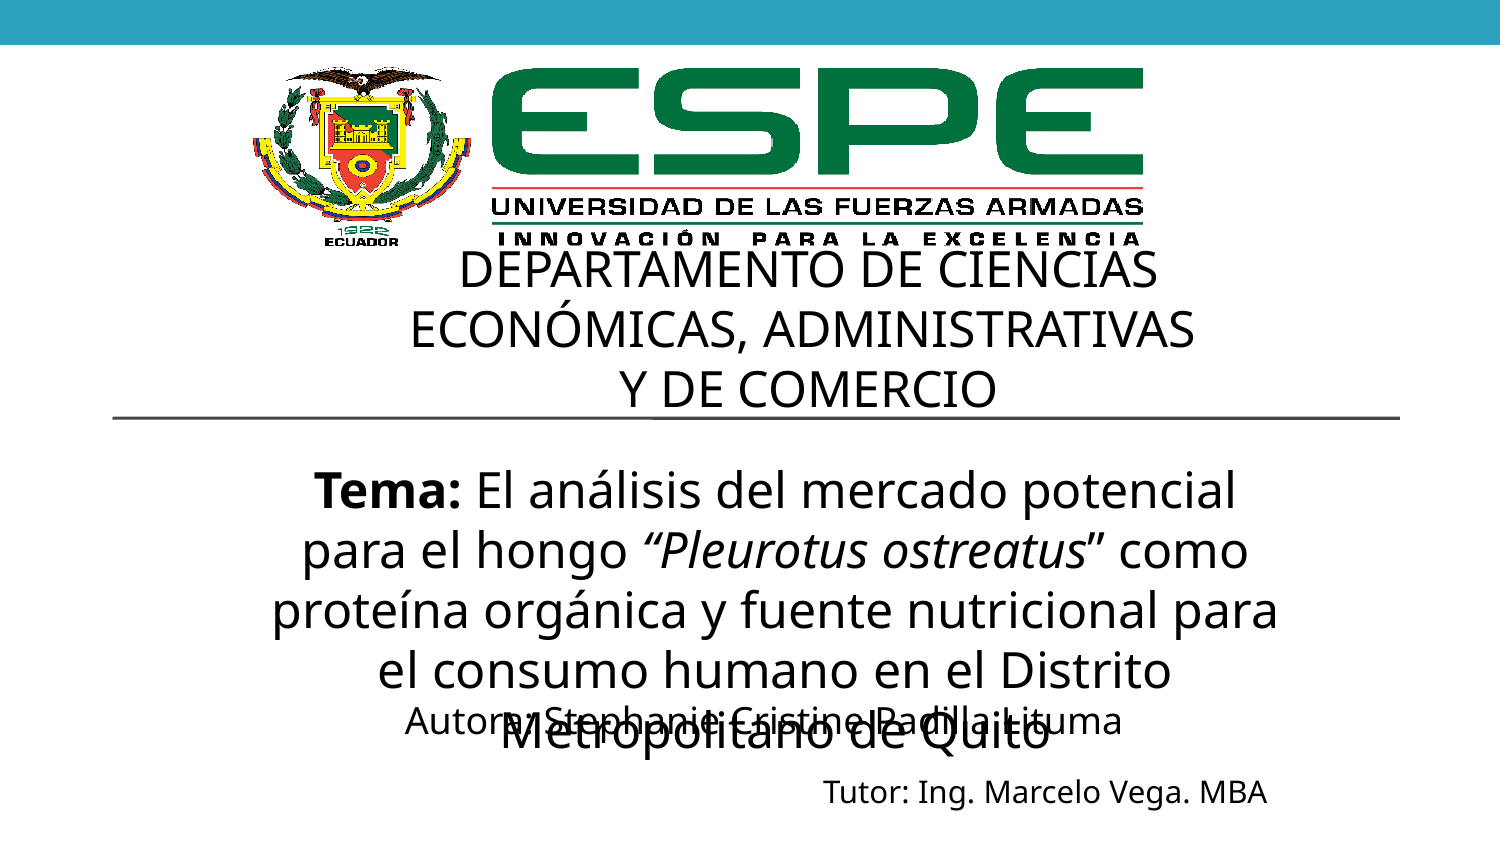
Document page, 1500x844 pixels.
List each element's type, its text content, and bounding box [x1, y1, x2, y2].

text_box Tutor: Ing. Marcelo Vega. MBA [651, 766, 1440, 816]
text_box DEPARTAMENTO DE CIENCIAS ECONÓMICAS, ADMINISTRATIVAS Y DE COMERCIO [287, 231, 1332, 423]
picture [253, 66, 1143, 246]
text_box Tema: El análisis del mercado potencial para el hongo “Pleurotus ostreatus” como proteína orgánica y fuente nutricional para el consumo humano en el Distrito Metropolitano de Quito [253, 452, 1298, 824]
text_box Autora: Stephanie Cristine Padilla Lituma [370, 691, 1159, 748]
